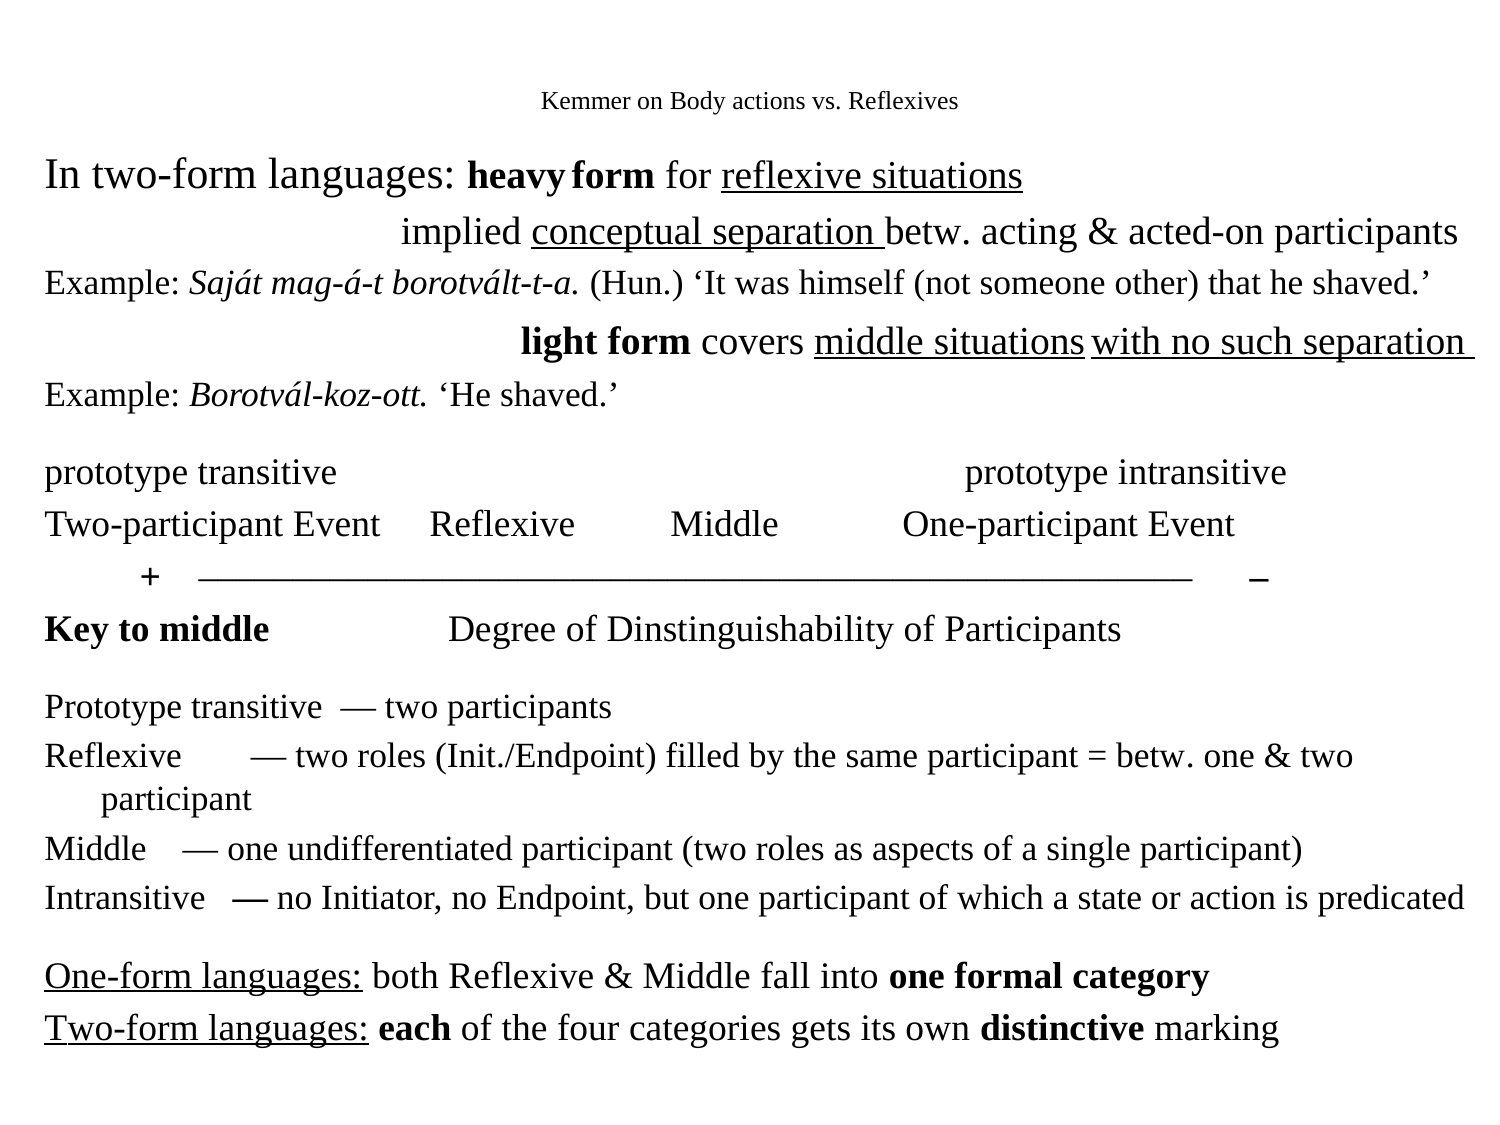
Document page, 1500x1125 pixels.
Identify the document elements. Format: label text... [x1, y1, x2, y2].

title Kemmer on Body actions vs. Reflexives [75, 45, 1425, 137]
list In two-form languages: heavy form for reflexive situations implied conceptual separation betw. acting & acted-on participants Example: Saját mag-á-t borotvált-t-a. (Hun.) ‘It was himself (not someone other) that he shaved.’ light form covers middle situations with no such separation Example: Borotvál-koz-ott. ‘He shaved.’ prototype transitive prototype intransitive Two-participant Event Reflexive Middle One-participant Event + ‒‒‒‒‒‒‒‒‒‒‒‒‒‒‒‒‒‒‒‒‒‒‒‒‒‒‒‒‒‒‒‒‒‒‒‒‒‒‒‒‒‒‒‒‒‒‒‒‒‒‒‒‒ ‒ Key to middle Degree of Dinstinguishability of Participants Prototype transitive ― two participants Reflexive ― two roles (Init./Endpoint) filled by the same participant = betw. one & two participant Middle ― one undifferentiated participant (two roles as aspects of a single participant) Intransitive ― no Initiator, no Endpoint, but one participant of which a state or action is predicated One-form languages: both Reflexive & Middle fall into one formal category Two-form languages: each of the four categories gets its own distinctive marking [29, 137, 1500, 1125]
